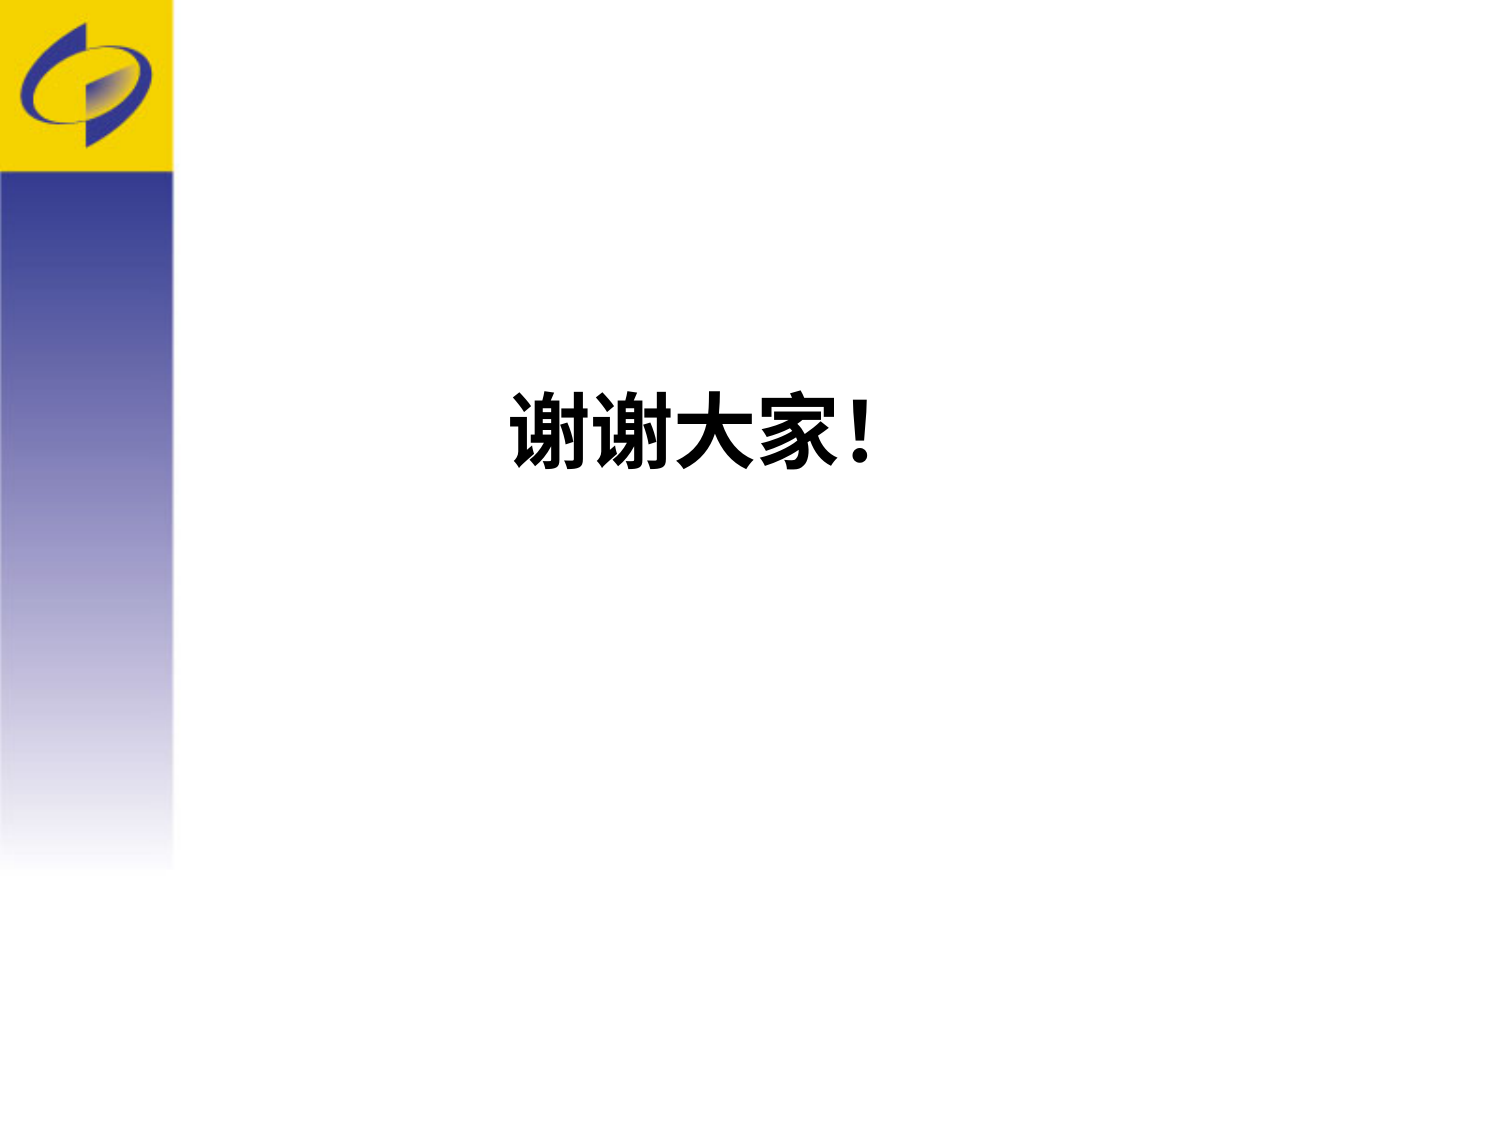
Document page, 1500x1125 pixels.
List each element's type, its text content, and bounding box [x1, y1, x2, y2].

picture [0, 0, 1500, 1125]
list 谢谢大家！ [183, 101, 1396, 777]
